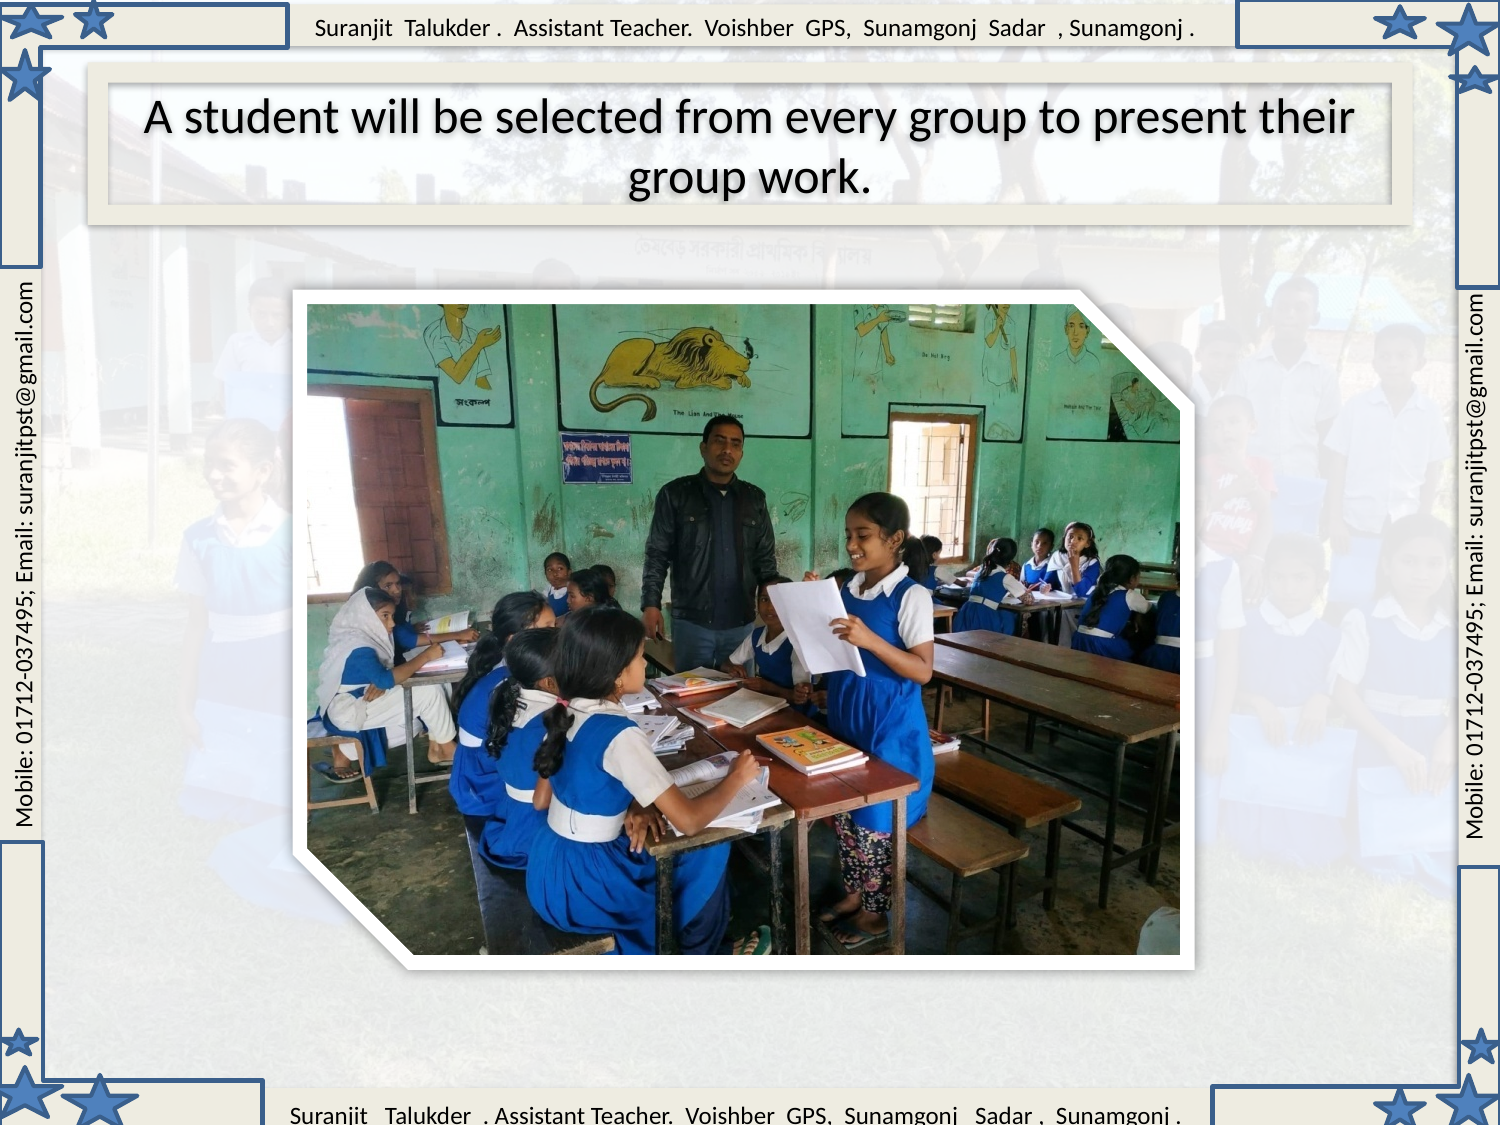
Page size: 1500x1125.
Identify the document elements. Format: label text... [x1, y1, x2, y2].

picture [299, 296, 1188, 963]
text_box A student will be selected from every group to present their group work. [85, 60, 1415, 227]
